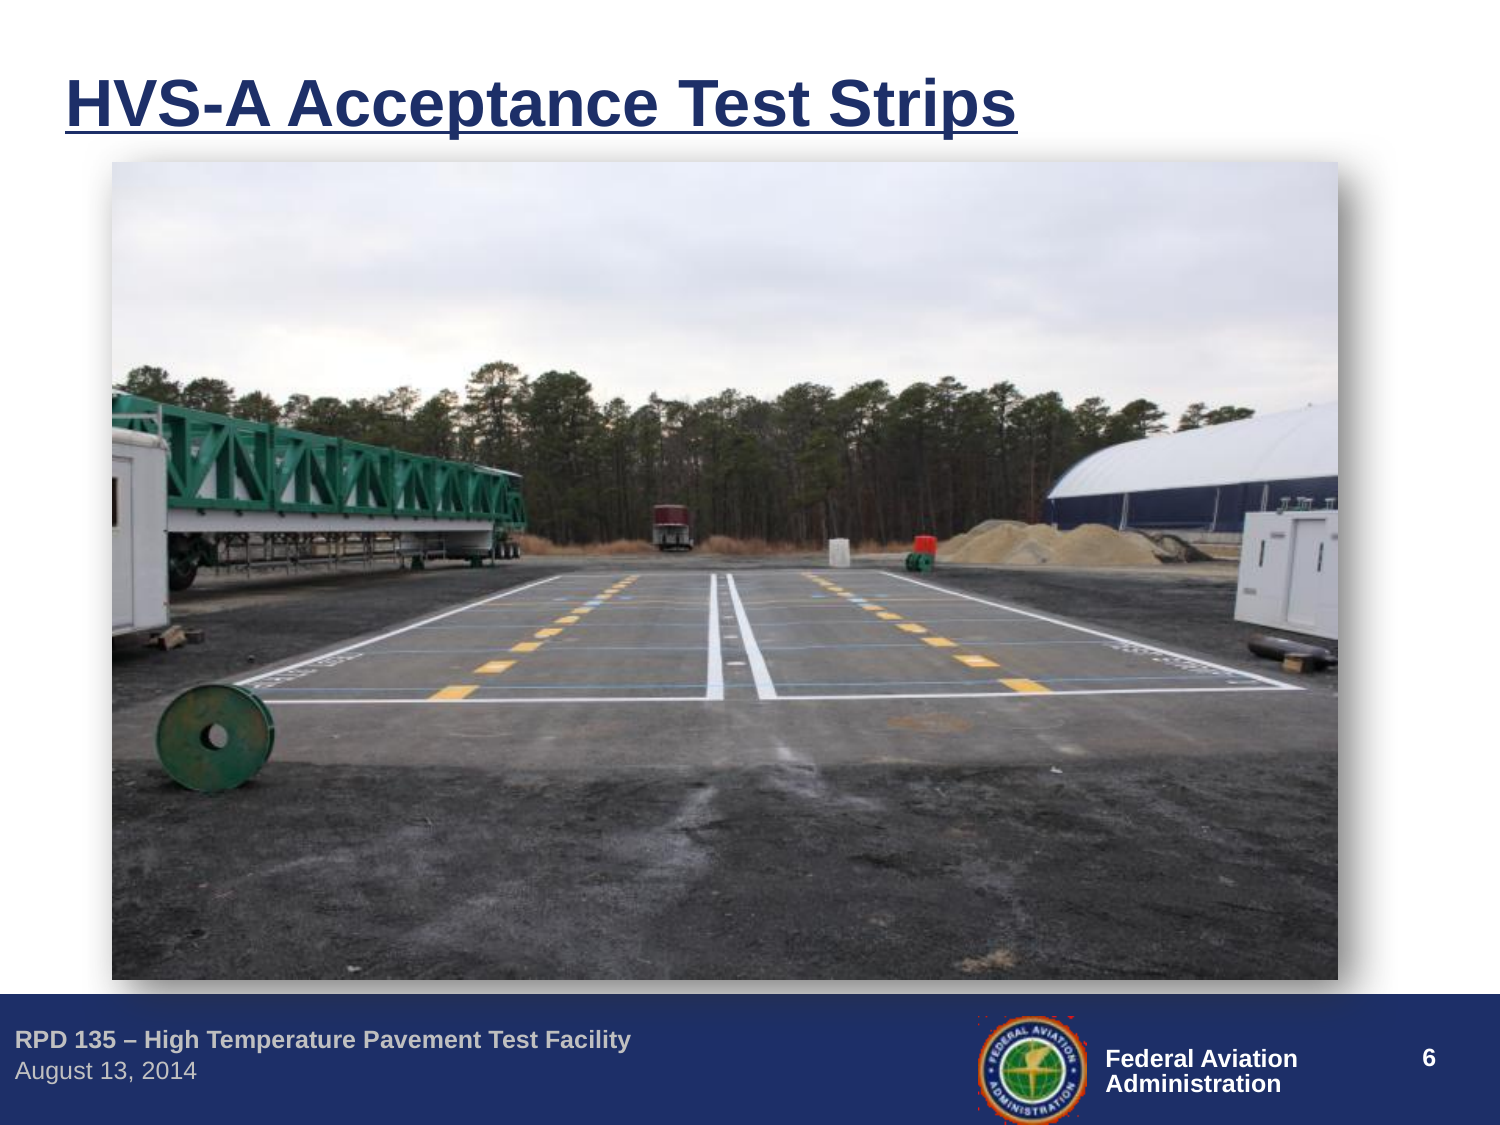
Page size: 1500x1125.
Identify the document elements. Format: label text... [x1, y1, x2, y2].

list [112, 162, 1338, 980]
title HVS-A Acceptance Test Strips [50, 50, 1440, 150]
picture [978, 1016, 1087, 1125]
